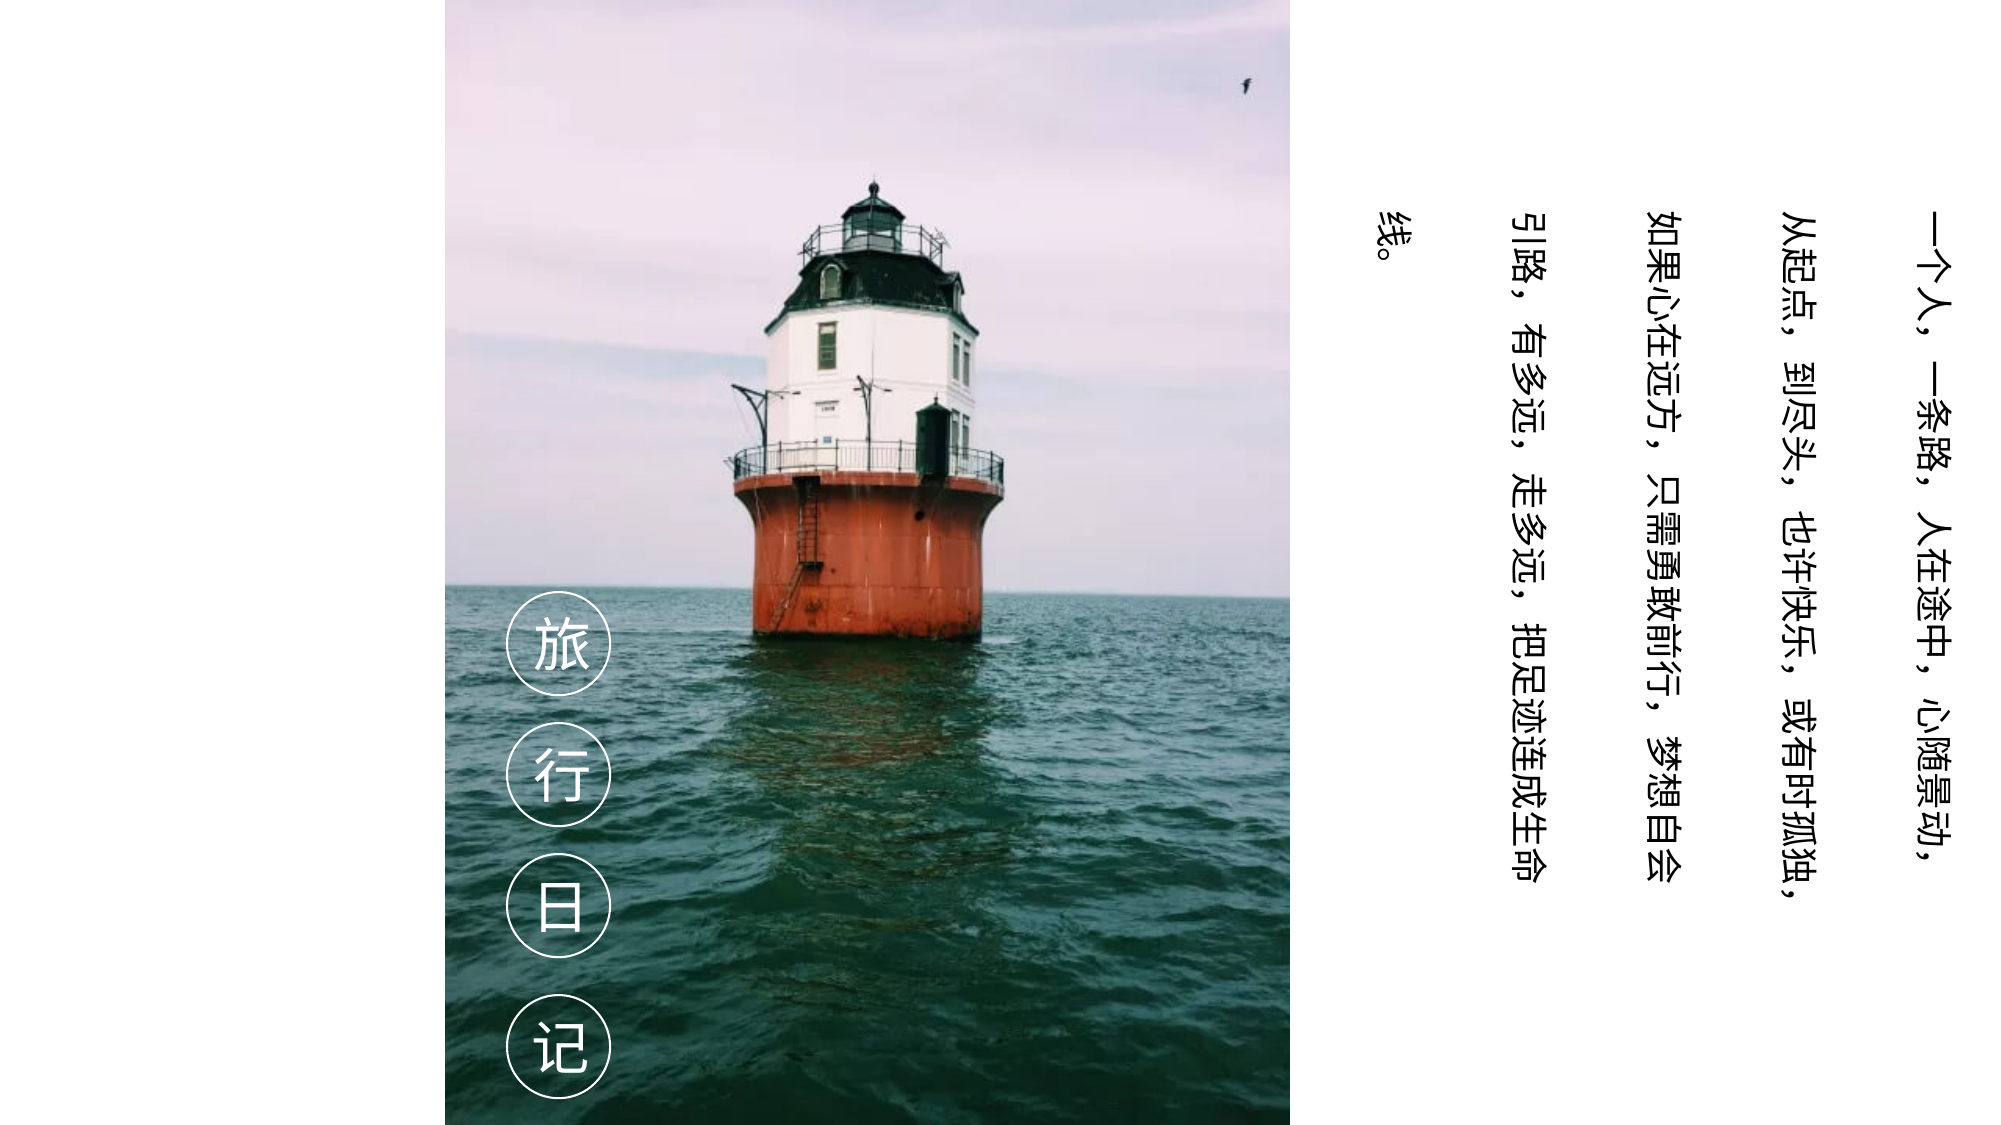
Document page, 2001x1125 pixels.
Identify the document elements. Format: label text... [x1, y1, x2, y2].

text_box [506, 592, 611, 1099]
text_box 一个人，一条路，人在途中，心随景动，从起点，到尽头，也许快乐，或有时孤独，如果心在远方，只需勇敢前行，梦想自会引路，有多远，走多远，把足迹连成生命线。 [1350, 195, 2000, 930]
picture [445, 0, 1290, 1125]
